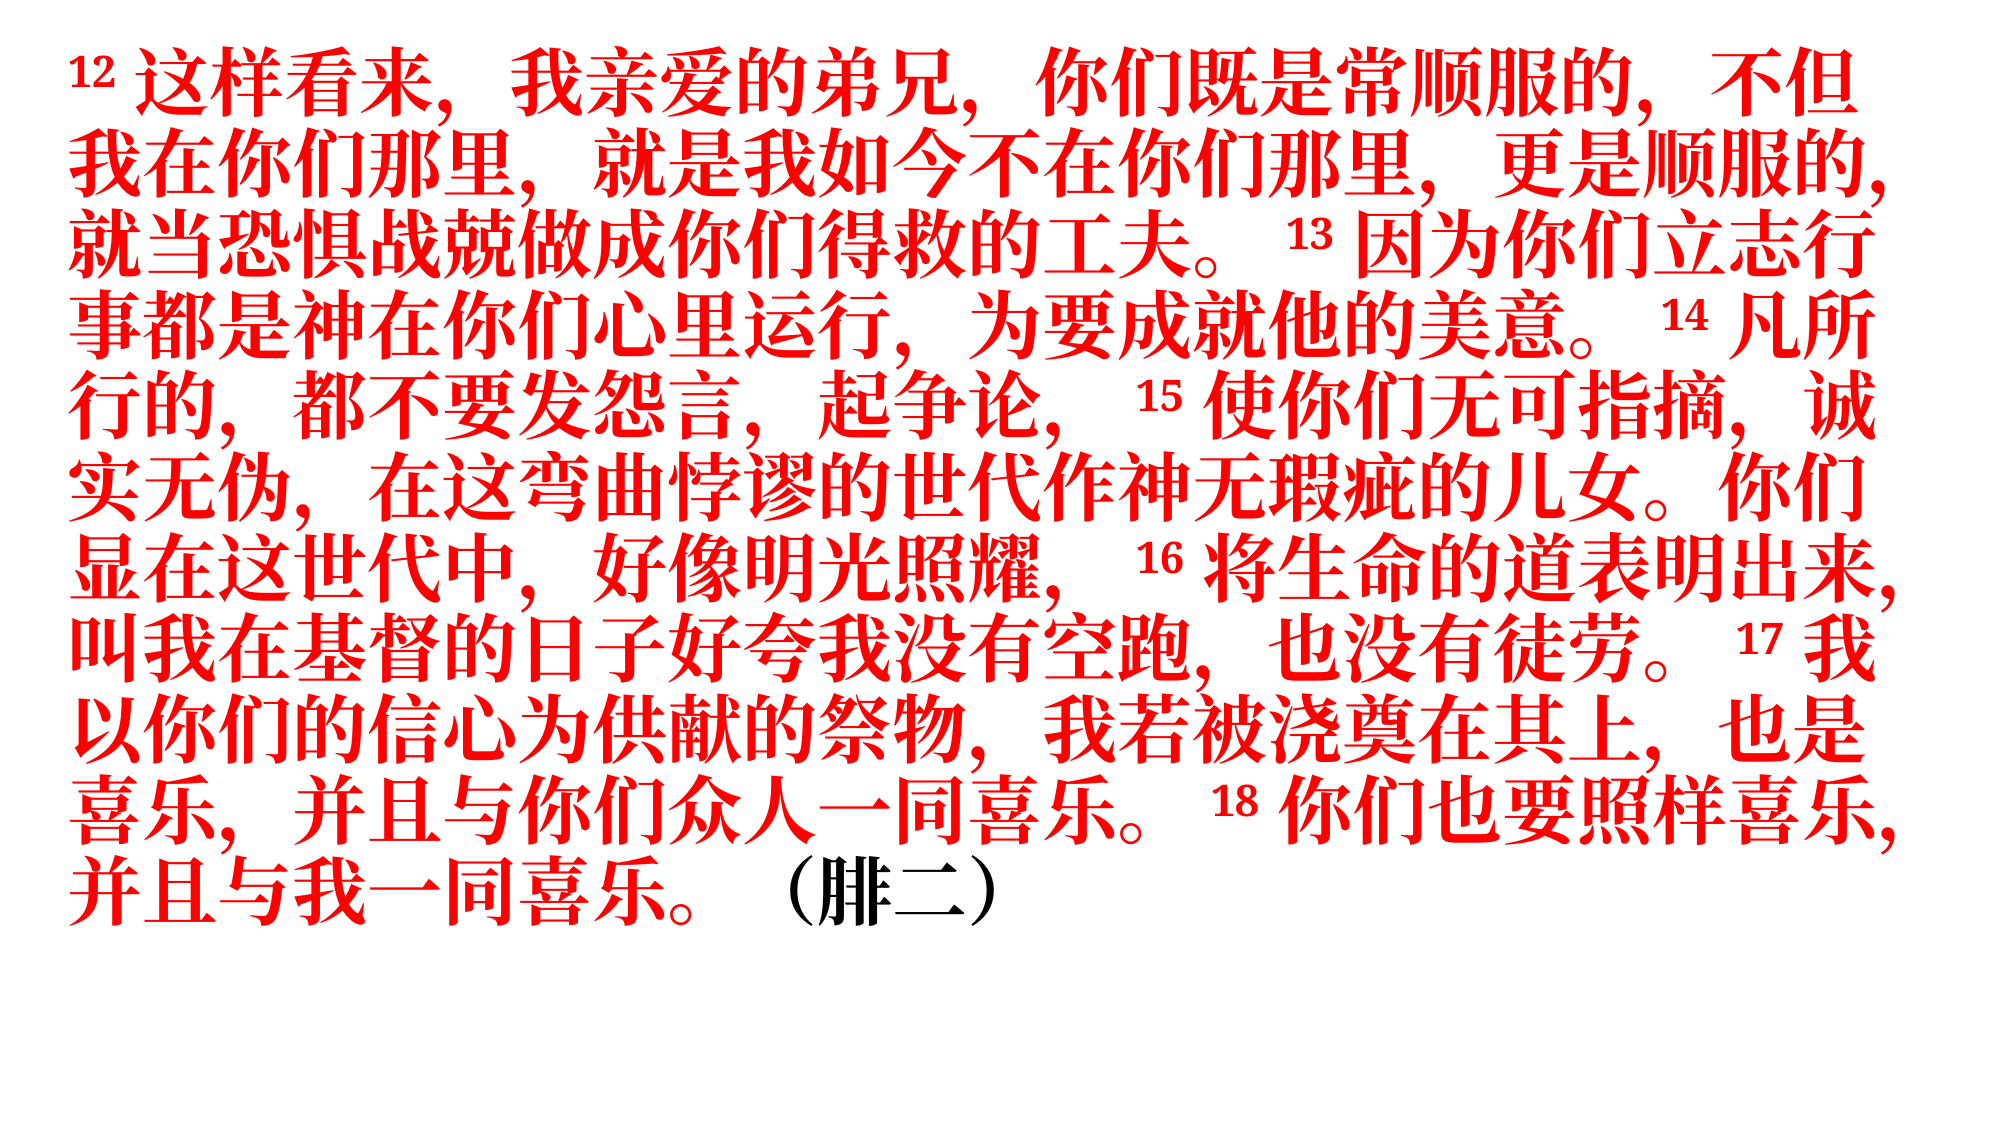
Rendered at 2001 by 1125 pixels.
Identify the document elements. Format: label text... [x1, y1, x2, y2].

subtitle 12这样看来，我亲爱的弟兄，你们既是常顺服的，不但我在你们那里，就是我如今不在你们那里，更是顺服的，就当恐惧战兢做成你们得救的工夫。13因为你们立志行事都是神在你们心里运行，为要成就他的美意。14凡所行的，都不要发怨言，起争论，15使你们无可指摘，诚实无伪，在这弯曲悖谬的世代作神无瑕疵的儿女。你们显在这世代中，好像明光照耀，16将生命的道表明出来，叫我在基督的日子好夸我没有空跑，也没有徒劳。17我以你们的信心为供献的祭物，我若被浇奠在其上，也是喜乐，并且与你们众人一同喜乐。18你们也要照样喜乐，并且与我一同喜乐。（腓二） [52, 37, 1948, 1087]
